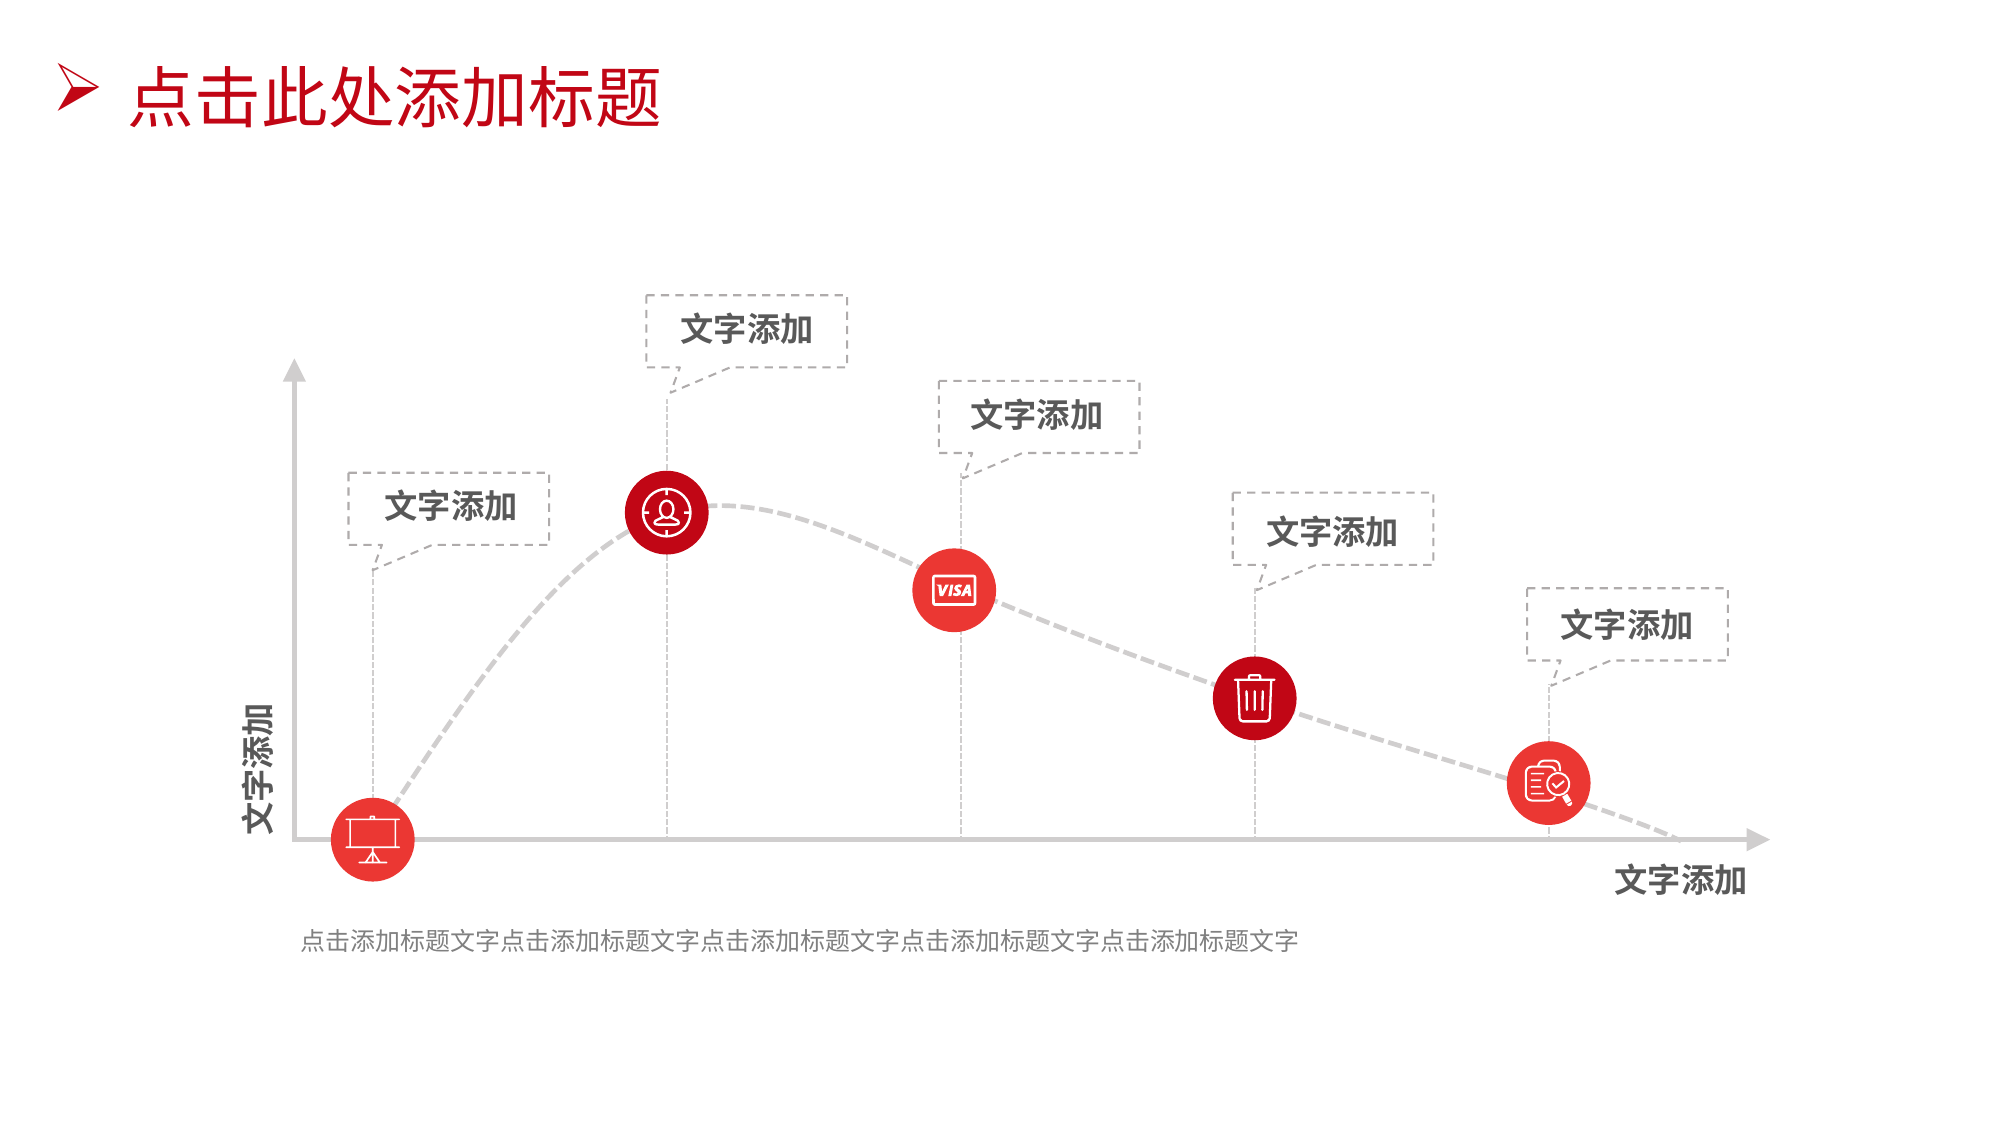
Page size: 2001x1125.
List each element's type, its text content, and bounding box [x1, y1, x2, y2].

text_box 文字添加 [230, 671, 285, 868]
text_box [293, 295, 1771, 882]
text_box 文字添加 [1583, 851, 1780, 907]
text_box 点击添加标题文字点击添加标题文字点击添加标题文字点击添加标题文字点击添加标题文字 [285, 913, 1431, 963]
text_box 点击此处添加标题 [38, 48, 707, 143]
